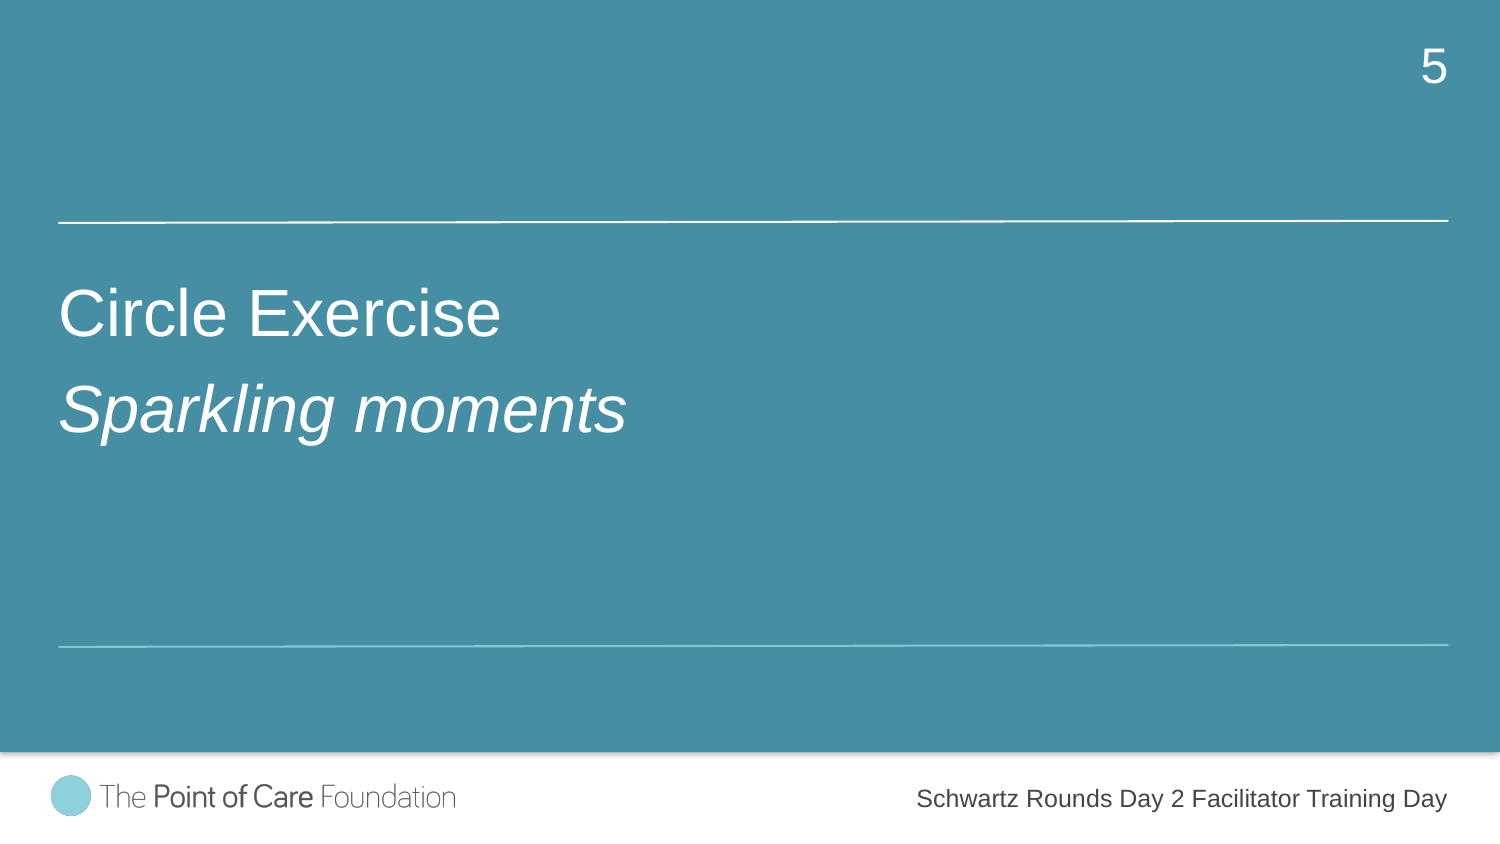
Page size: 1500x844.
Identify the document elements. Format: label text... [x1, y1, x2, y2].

footer Schwartz Rounds Day 2 Facilitator Training Day [512, 775, 1449, 816]
picture [38, 759, 468, 835]
slide_number 5 [1362, 33, 1449, 92]
list Circle Exercise Sparkling moments [58, 269, 1449, 500]
